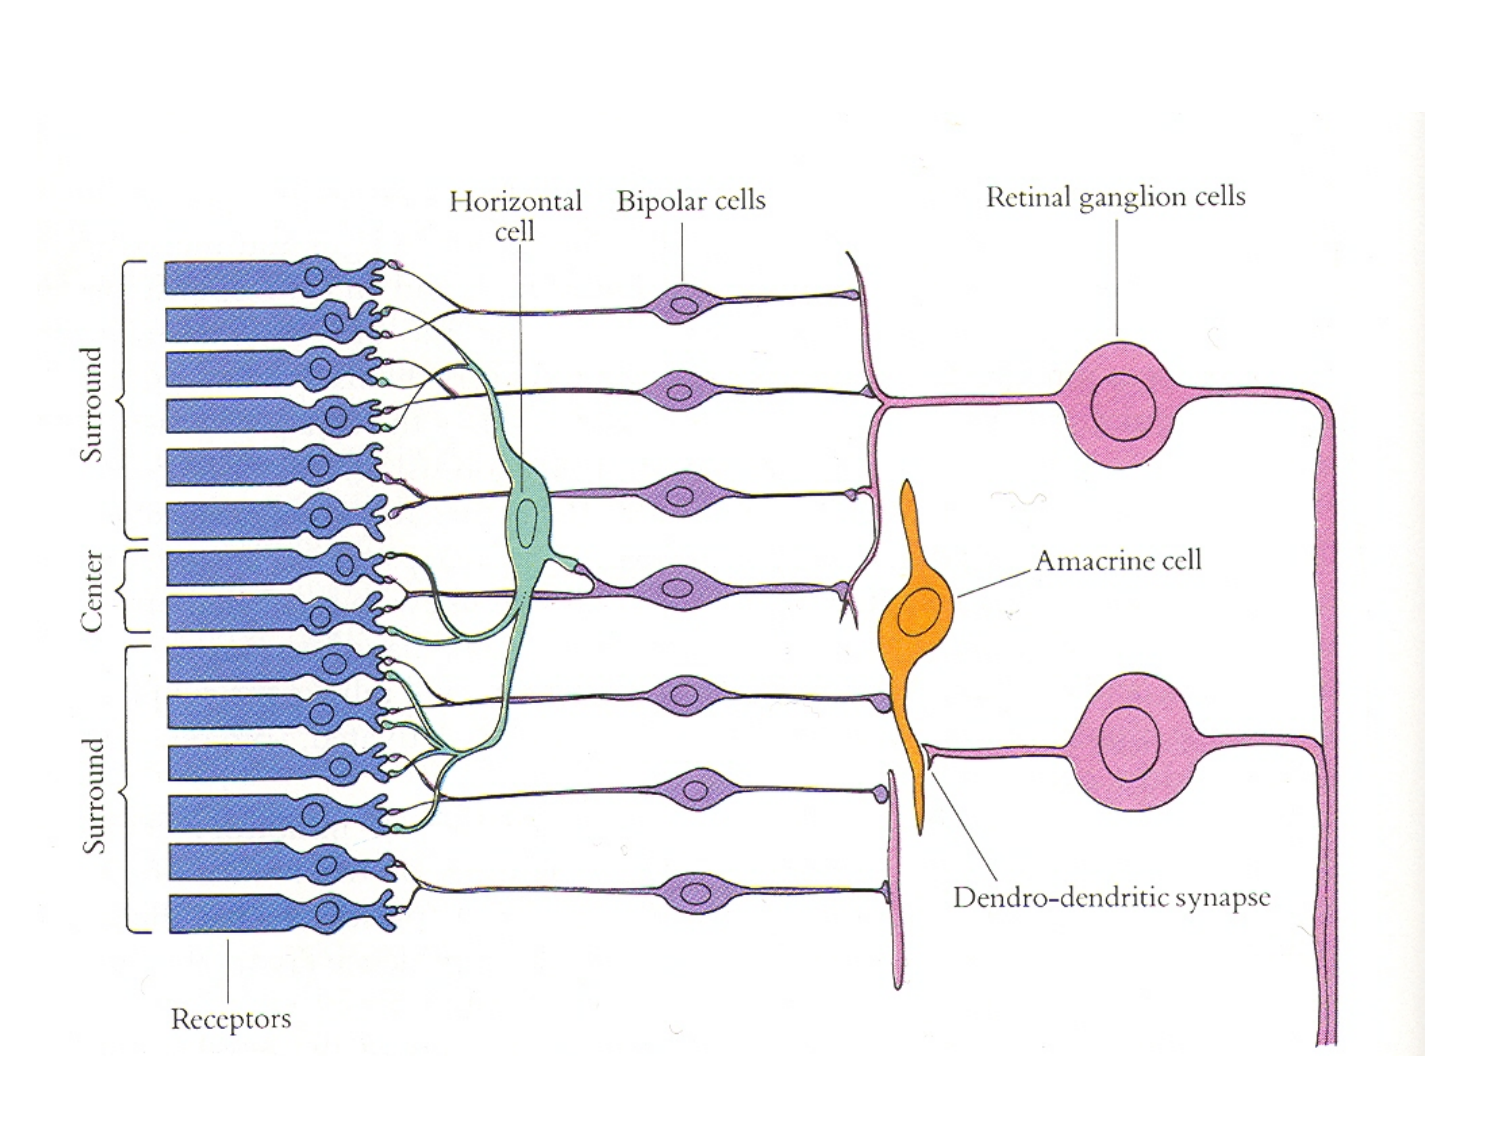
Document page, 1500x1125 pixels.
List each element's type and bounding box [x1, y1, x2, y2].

picture [37, 112, 1426, 1056]
